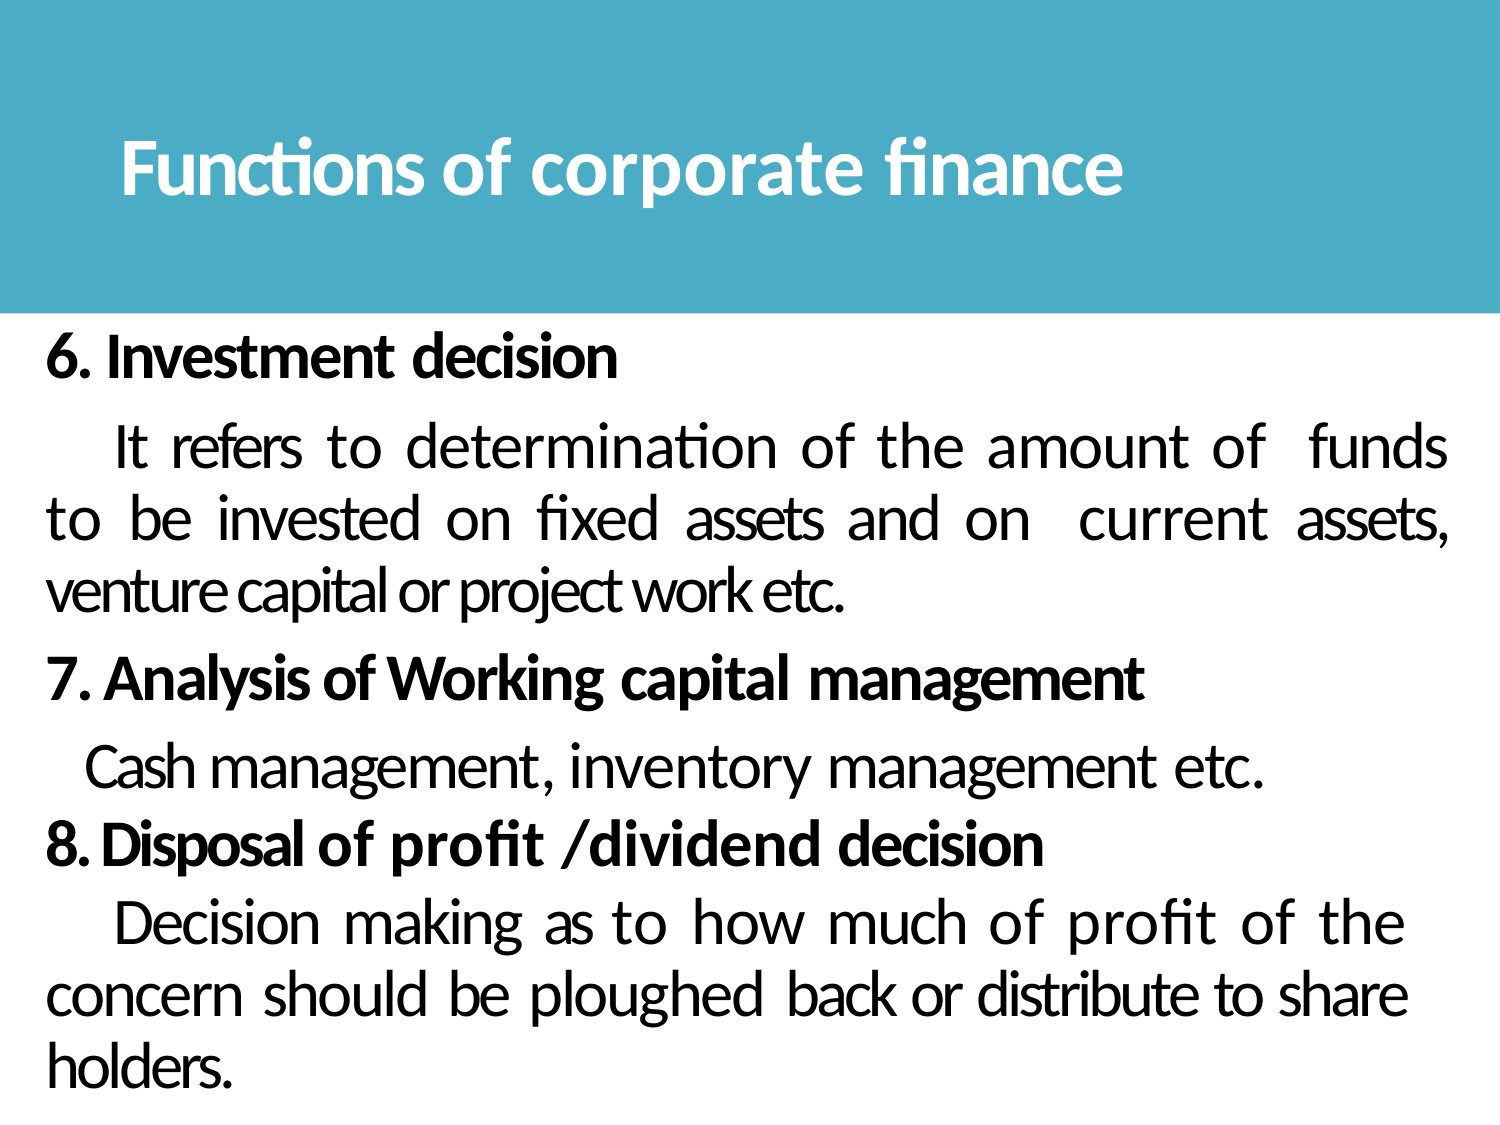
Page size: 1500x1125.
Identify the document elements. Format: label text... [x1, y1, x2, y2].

text_box [0, 0, 1500, 316]
title Functions of corporate finance [103, 59, 1397, 278]
text_box 6. Investment decision It refers to determination of the amount of funds to be invested on fixed assets and on current assets, venture capital or project work etc. 7. Analysis of Working capital management Cash management, inventory management etc. 8. Disposal of profit /dividend decision Decision making as to how much of profit of the concern should be ploughed back or distribute to share holders. [0, 313, 1463, 1125]
